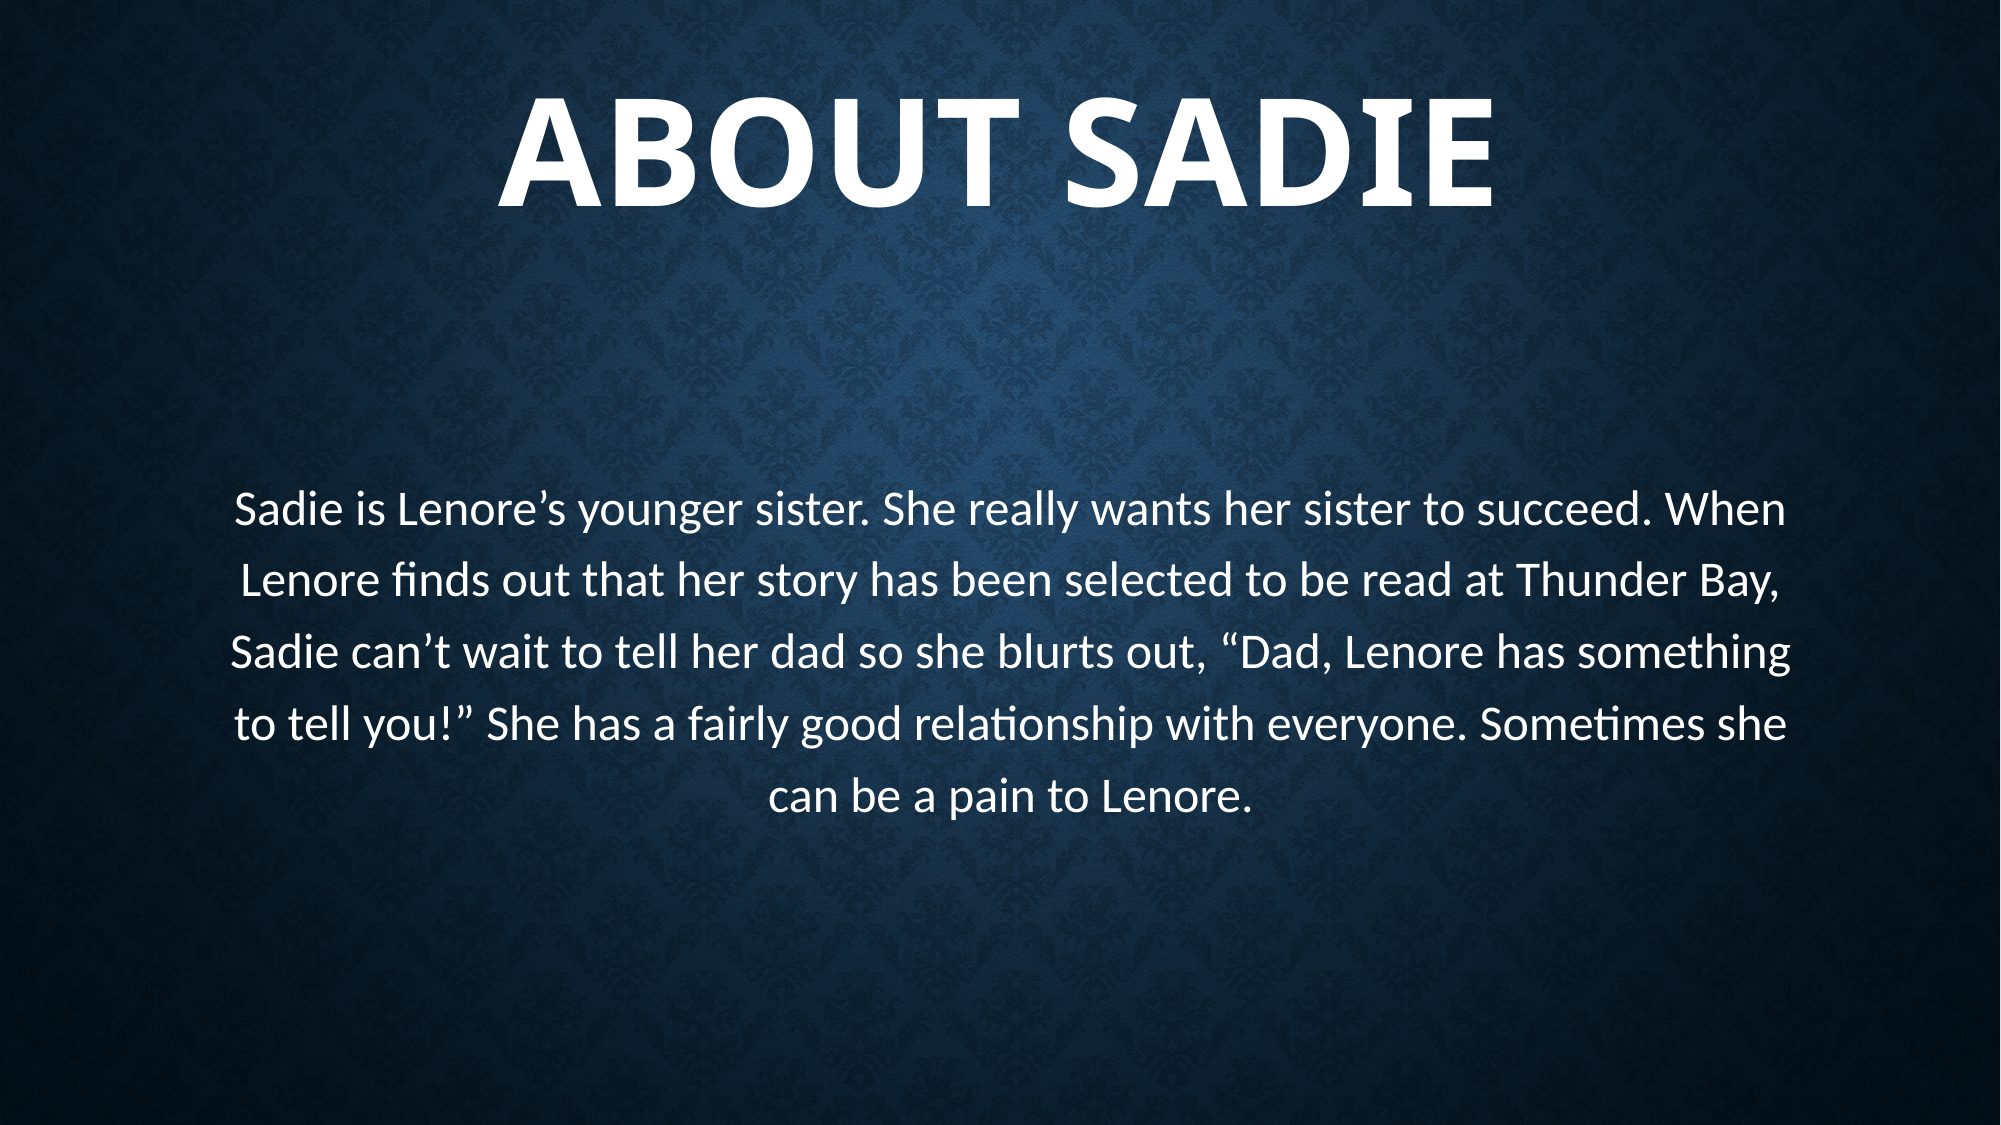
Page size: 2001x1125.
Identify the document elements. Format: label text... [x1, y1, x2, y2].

title About Sadie [201, 51, 1799, 247]
list Sadie is Lenore’s younger sister. She really wants her sister to succeed. When Lenore finds out that her story has been selected to be read at Thunder Bay, Sadie can’t wait to tell her dad so she blurts out, “Dad, Lenore has something to tell you!” She has a fairly good relationship with everyone. Sometimes she can be a pain to Lenore. [201, 455, 1821, 863]
